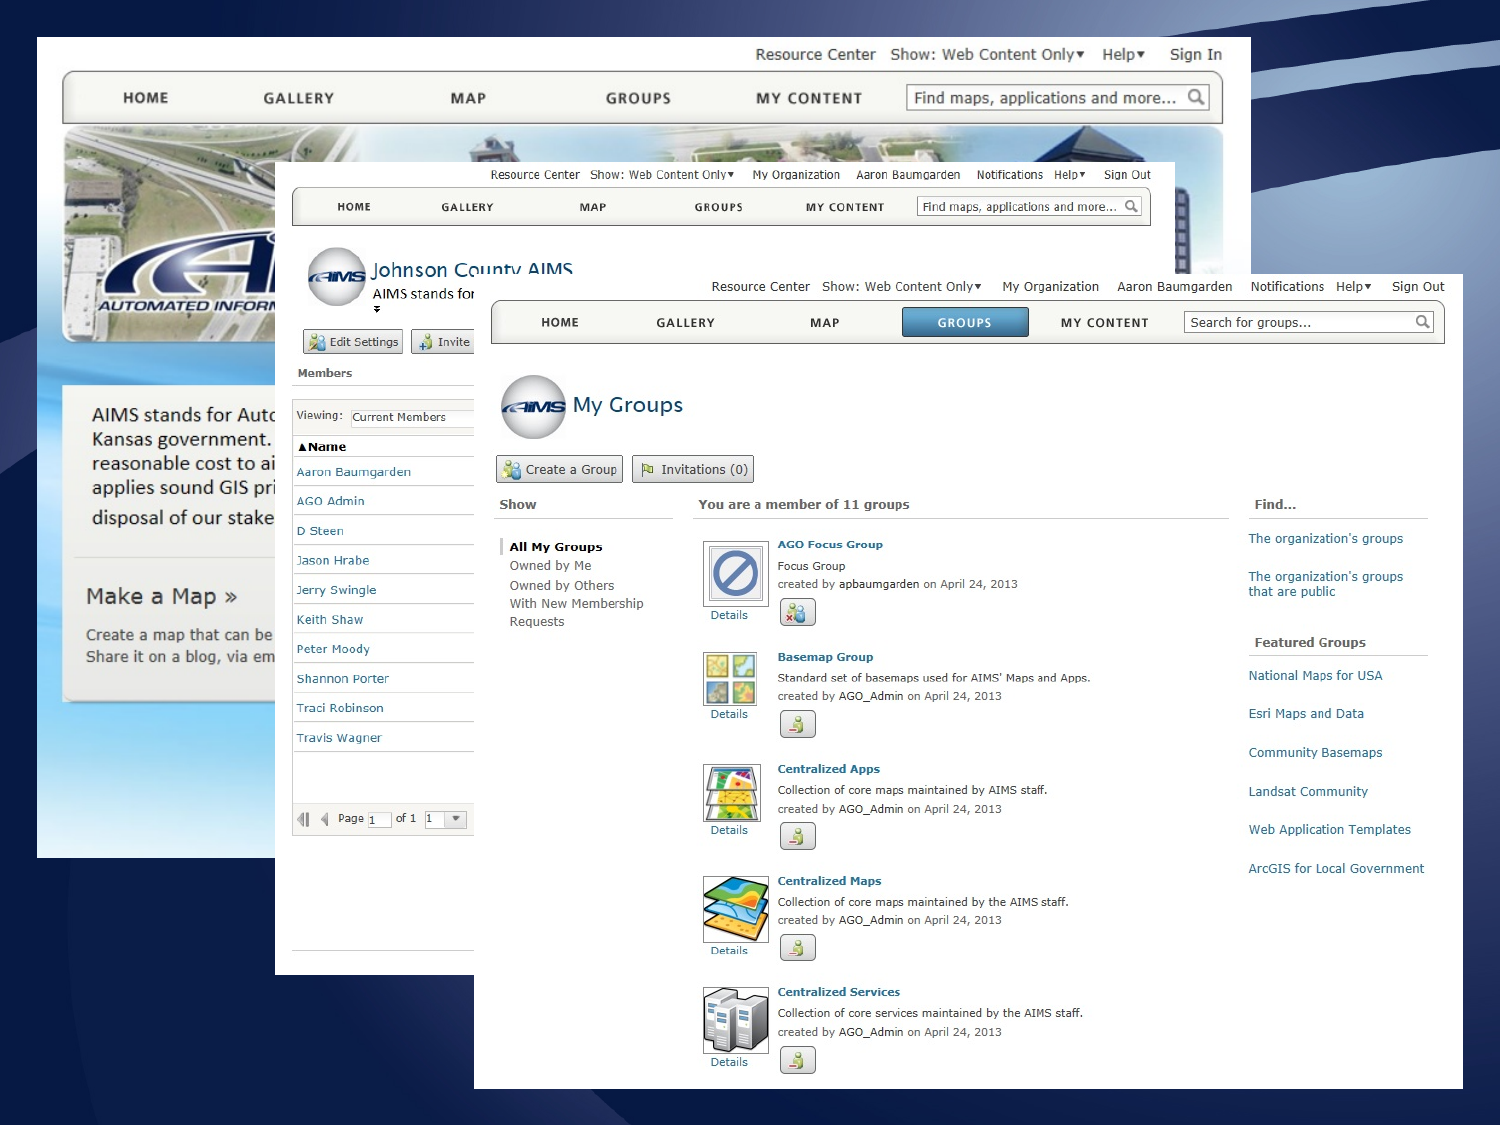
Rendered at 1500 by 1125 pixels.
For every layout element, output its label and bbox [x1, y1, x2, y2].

list [274, 162, 1176, 976]
picture [0, 0, 1500, 1125]
